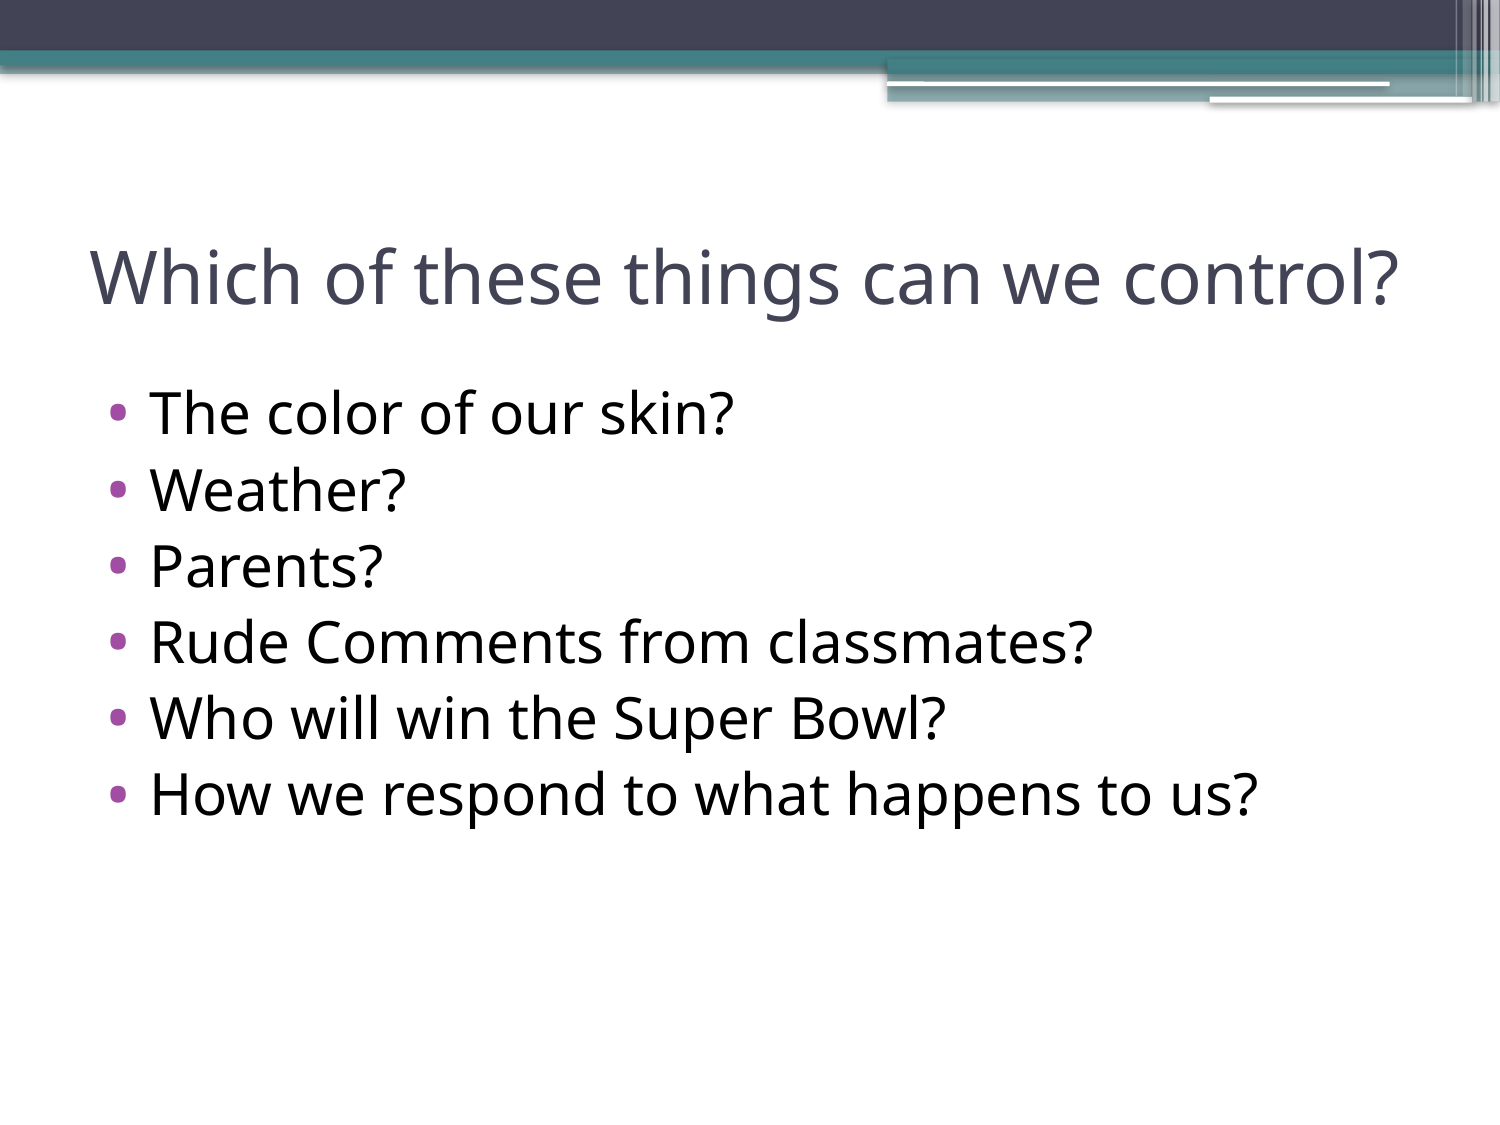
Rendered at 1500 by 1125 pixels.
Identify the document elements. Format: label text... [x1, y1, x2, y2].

list The color of our skin? Weather? Parents? Rude Comments from classmates? Who will win the Super Bowl? How we respond to what happens to us? [75, 368, 1425, 1079]
title Which of these things can we control? [75, 187, 1425, 363]
